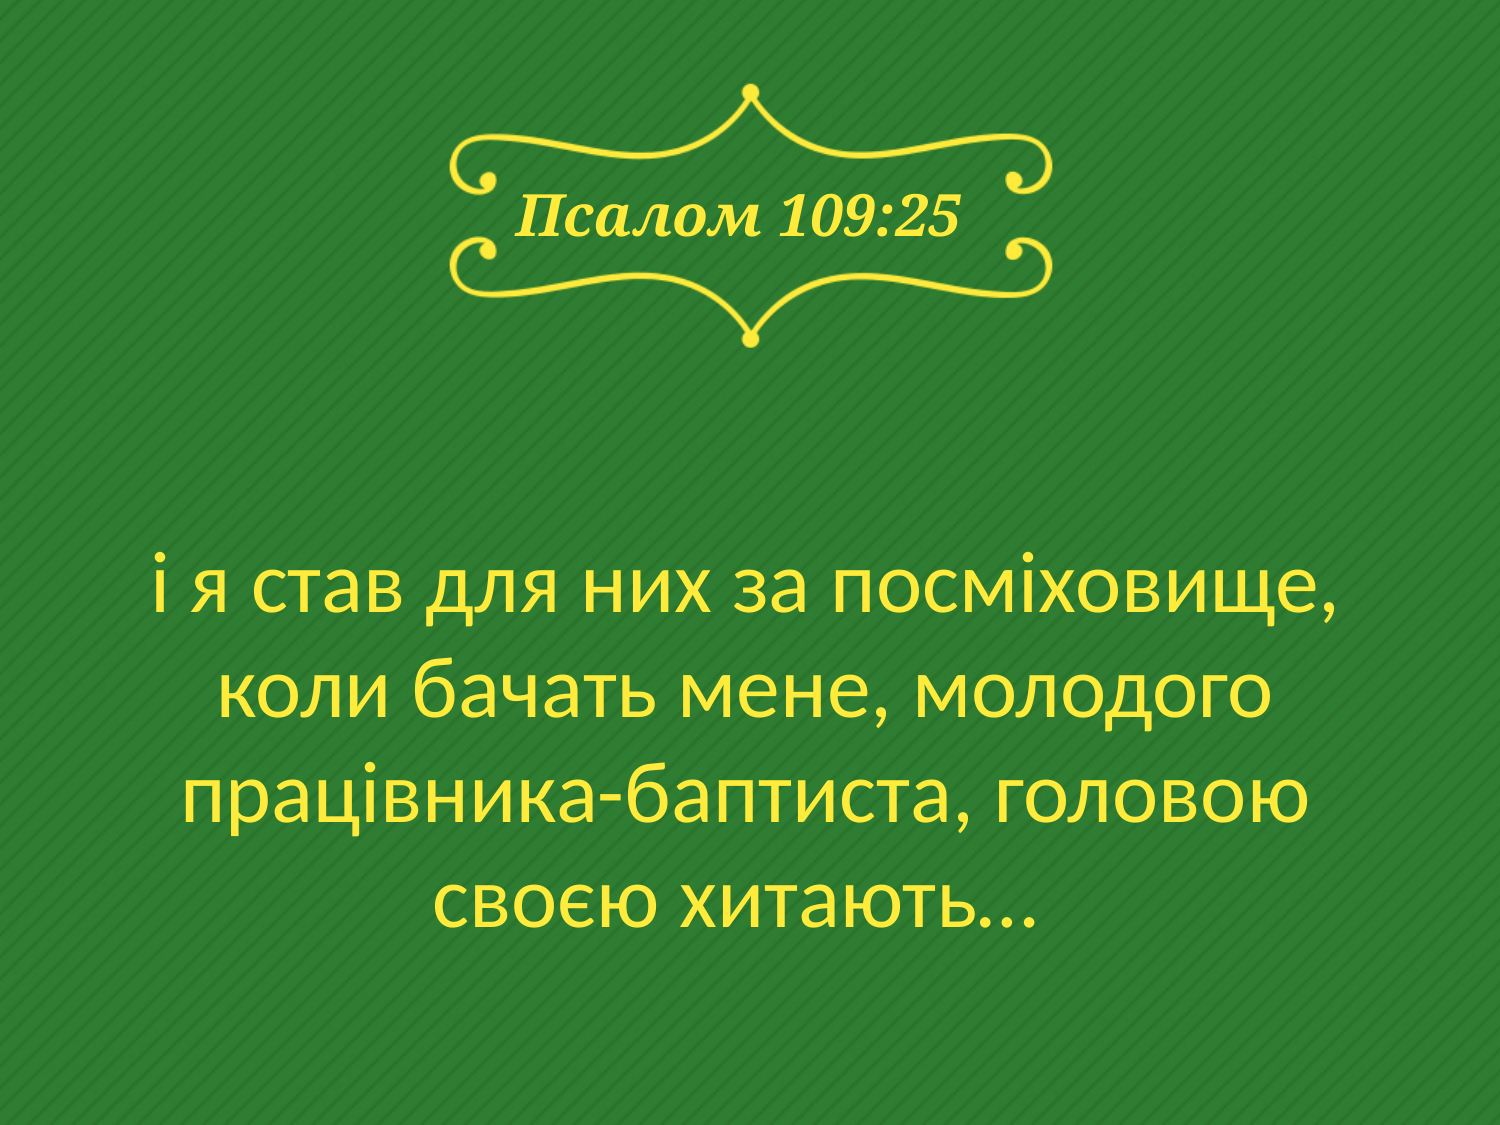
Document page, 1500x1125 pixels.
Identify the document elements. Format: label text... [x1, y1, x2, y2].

text_box і я став для них за посміховище, коли бачать мене, молодого працівника-баптиста, головою своєю хитають… [42, 456, 1449, 953]
title Псалом 109:25 [454, 160, 1022, 256]
picture [0, 0, 1500, 1125]
